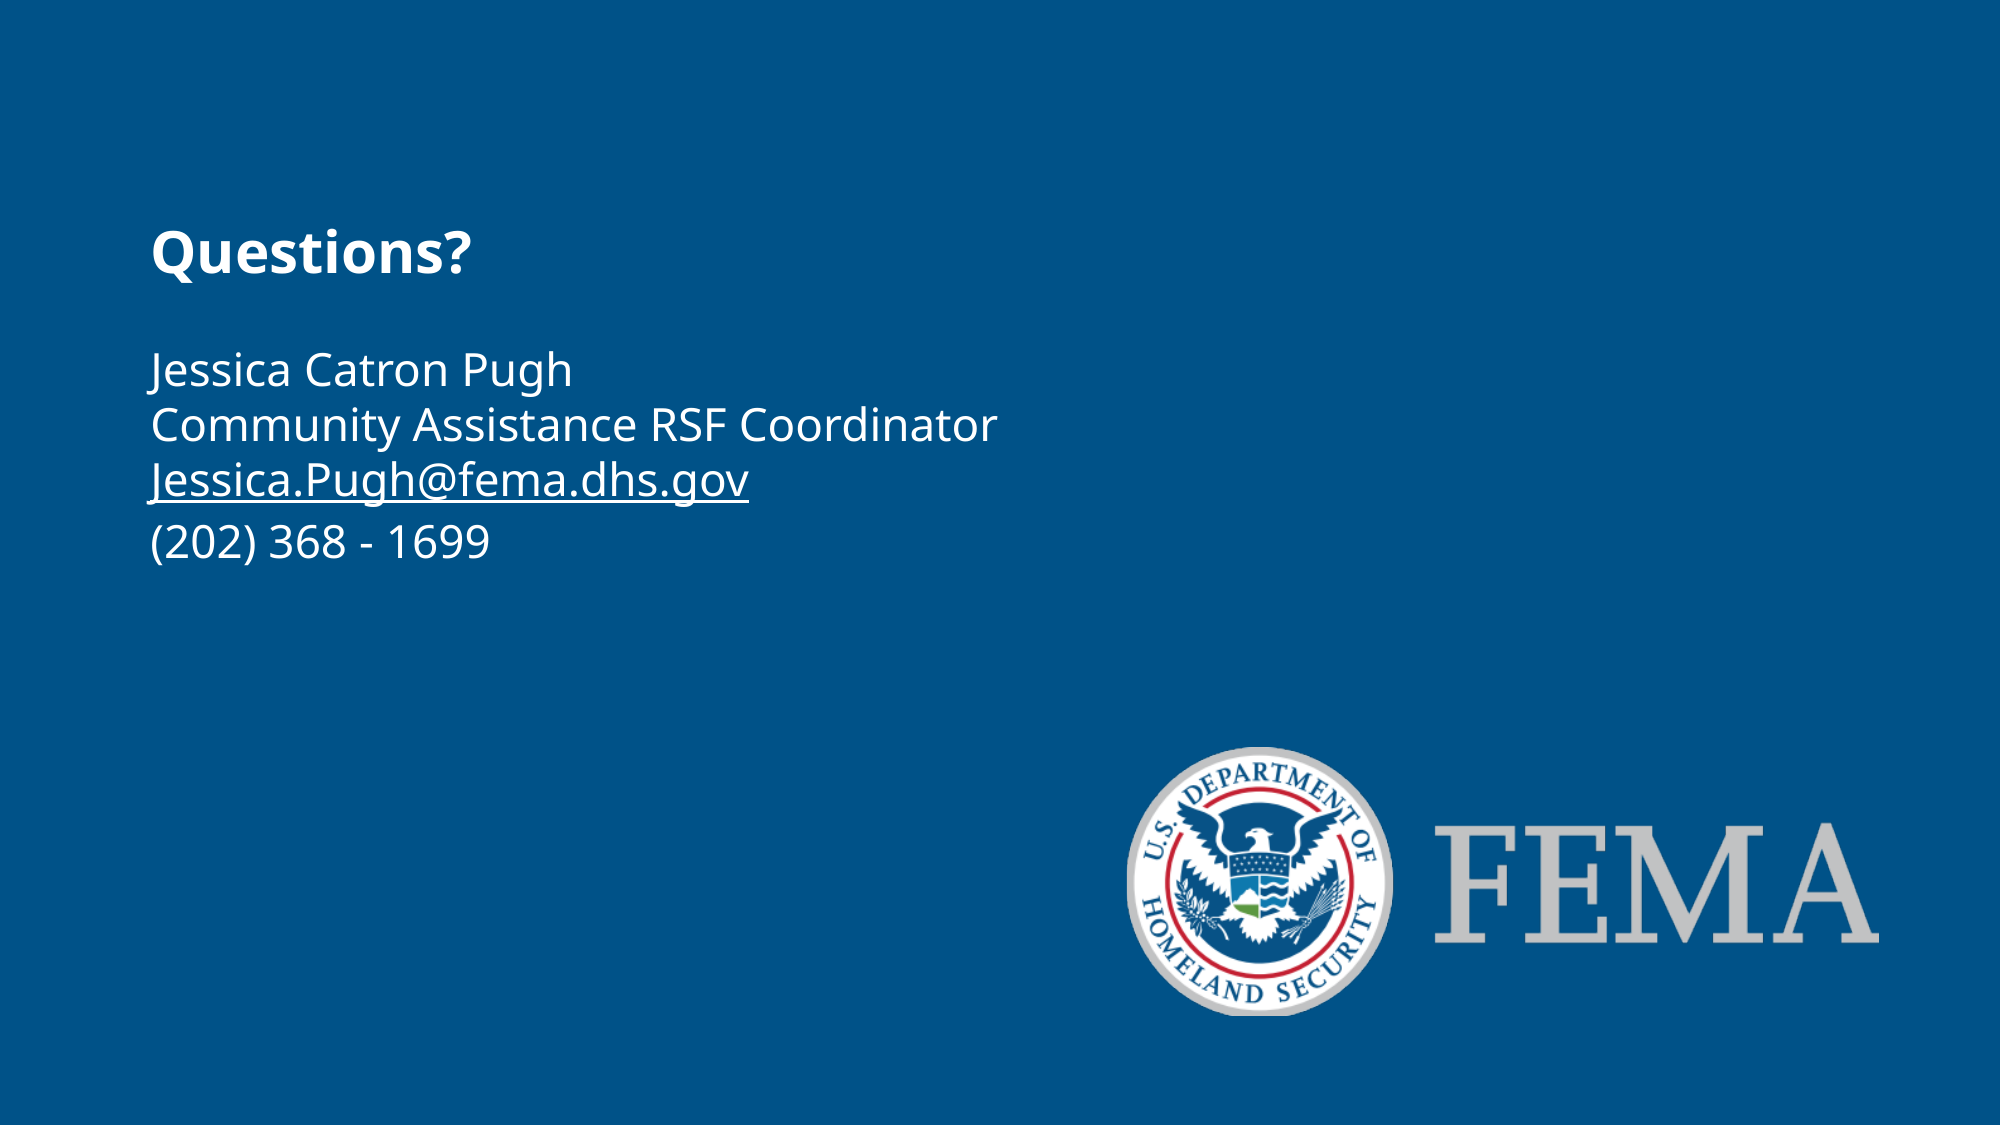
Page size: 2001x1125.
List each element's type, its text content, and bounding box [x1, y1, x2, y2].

text_box Questions? Jessica Catron Pugh Community Assistance RSF Coordinator Jessica.Pugh@fema.dhs.gov (202) 368 - 1699 [135, 208, 1894, 882]
picture [1126, 747, 1880, 1017]
